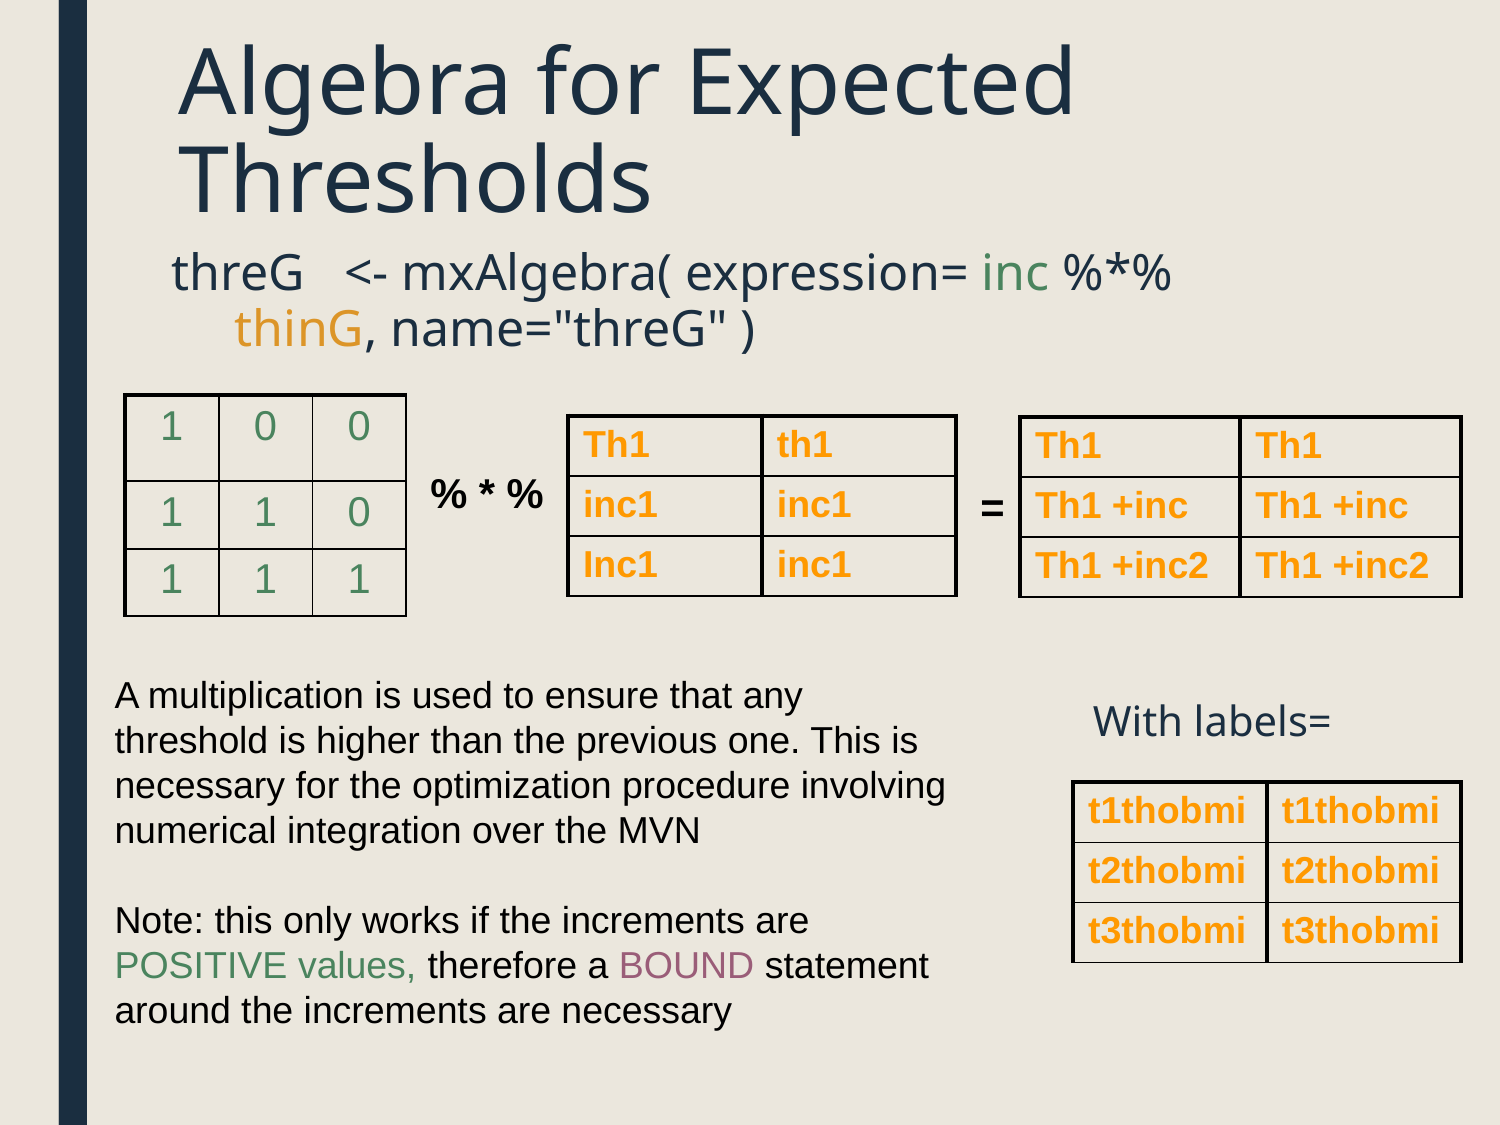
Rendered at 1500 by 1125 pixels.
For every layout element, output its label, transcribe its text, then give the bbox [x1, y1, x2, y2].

text_box = [965, 473, 1018, 538]
table_cell 1 [313, 550, 405, 615]
table_cell 1 [127, 550, 218, 615]
text_box % * % [415, 459, 559, 525]
table_cell Inc1 [570, 537, 760, 595]
table_header Th1 [1022, 419, 1238, 476]
table_cell 1 [127, 482, 218, 548]
table_cell Th1 +inc2 [1022, 538, 1238, 596]
table_cell Th1 +inc [1022, 478, 1238, 536]
table_header t1thobmi [1075, 784, 1265, 842]
text_box A multiplication is used to ensure that any threshold is higher than the previous one. This is necessary for the optimization procedure involving numerical integration over the MVN Note: this only works if the increments are POSITIVE values, therefore a BOUND statement around the increments are necessary [99, 663, 966, 1084]
table_cell inc1 [764, 477, 954, 535]
table_header t1thobmi [1269, 784, 1459, 842]
table_cell Th1 +inc [1242, 478, 1459, 536]
table_header 0 [220, 397, 312, 480]
table_cell t3thobmi [1075, 903, 1265, 962]
table_cell inc1 [570, 477, 760, 535]
table_cell t2thobmi [1269, 843, 1459, 902]
table_header Th1 [1242, 419, 1459, 476]
table_cell Th1 +inc2 [1242, 538, 1459, 596]
table_header 0 [313, 397, 405, 480]
table_cell t3thobmi [1269, 903, 1459, 962]
table_header 1 [127, 397, 218, 480]
table_cell inc1 [764, 537, 954, 595]
title Algebra for Expected Thresholds [163, 28, 1345, 273]
table_cell 1 [220, 482, 312, 548]
table_cell 0 [313, 482, 405, 548]
table_header Th1 [570, 418, 760, 475]
list threG <- mxAlgebra( expression= inc %*% thinG, name="threG" ) [156, 237, 1339, 825]
table_header th1 [764, 418, 954, 475]
text_box With labels= [1078, 687, 1450, 753]
table_cell 1 [220, 550, 312, 615]
table_cell t2thobmi [1075, 843, 1265, 902]
